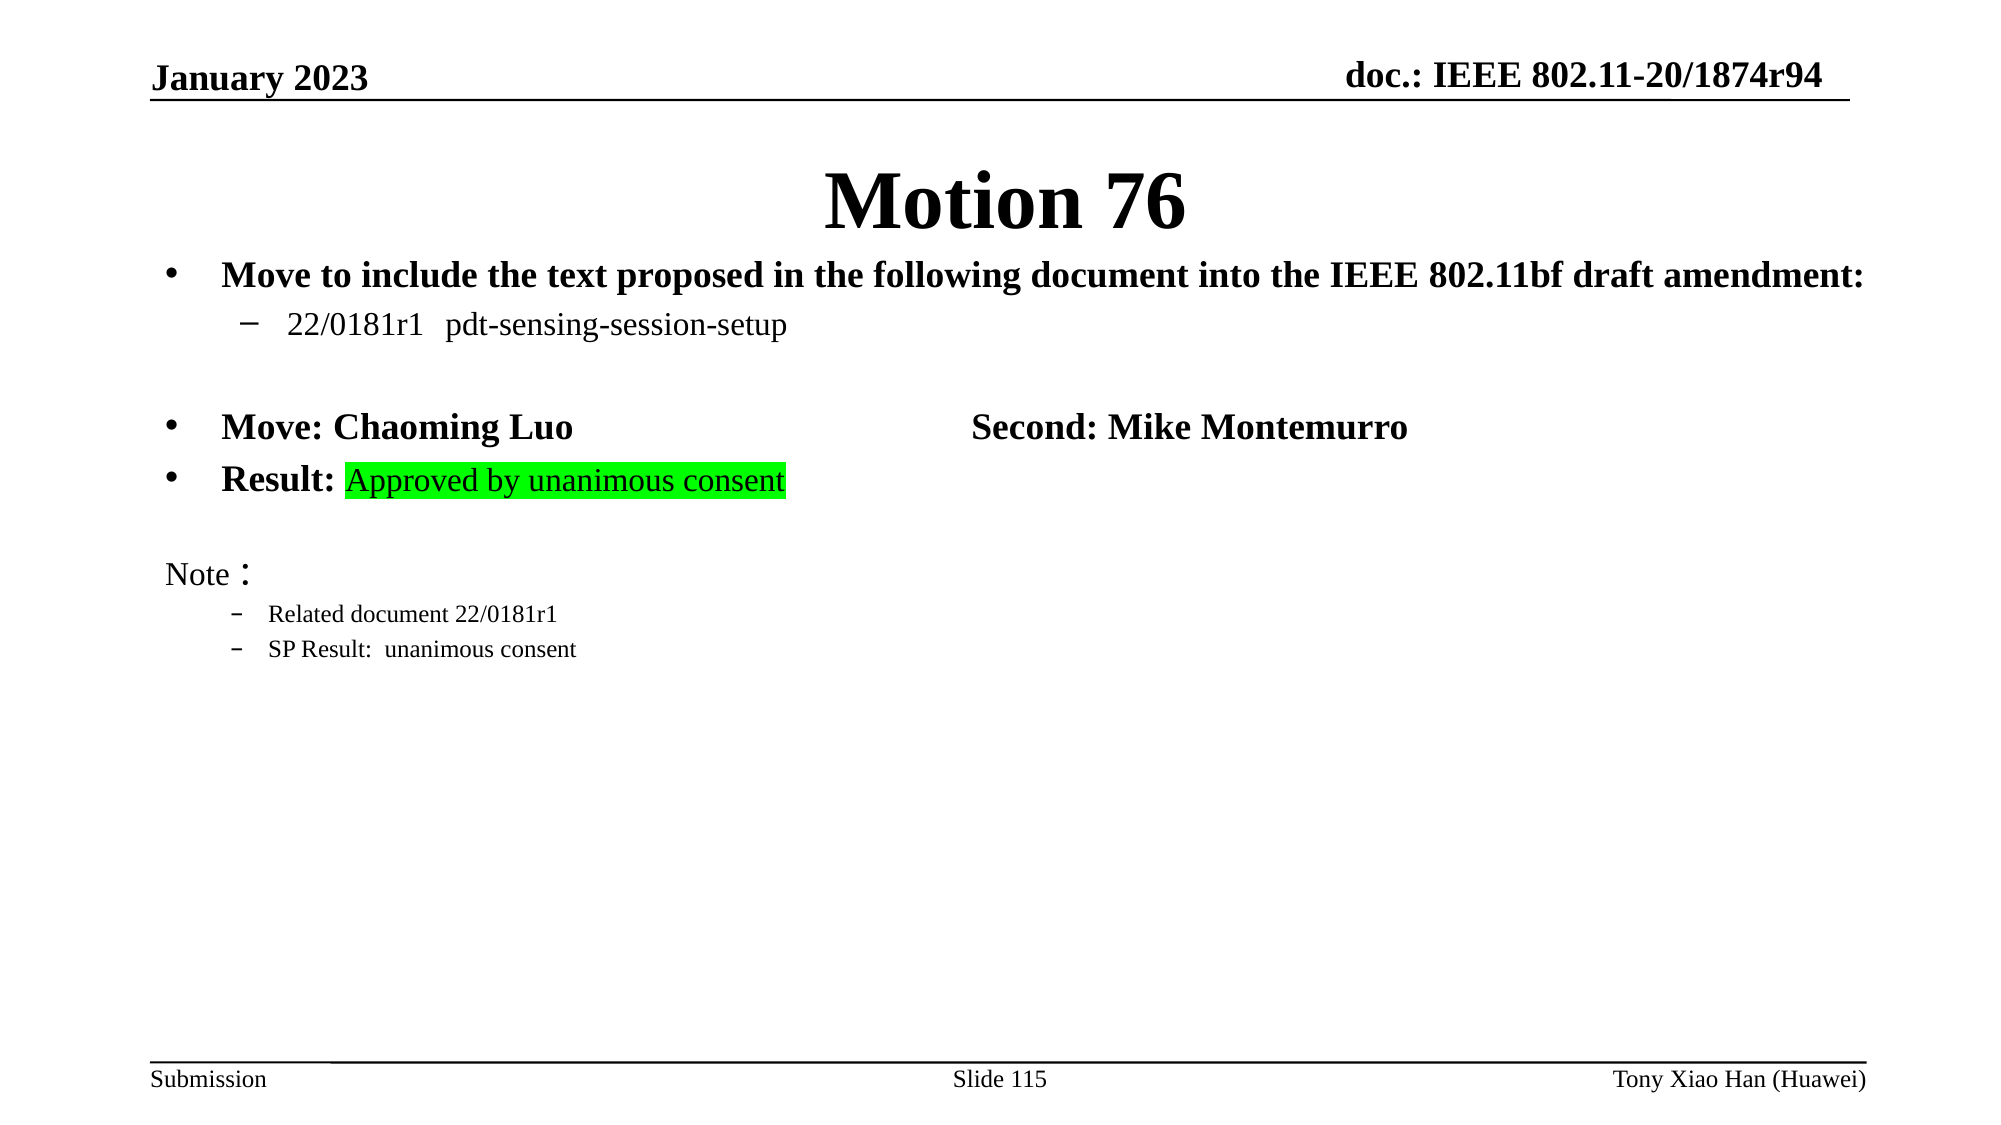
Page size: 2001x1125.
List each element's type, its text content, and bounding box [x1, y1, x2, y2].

text_box Move to include the text proposed in the following document into the IEEE 802.11bf draft amendment: 22/0181r1 pdt-sensing-session-setup Move: Chaoming Luo Second: Mike Montemurro Result: Approved by unanimous consent Note： Related document 22/0181r1 SP Result: unanimous consent [150, 212, 1900, 900]
text_box Motion 76 [368, 137, 1644, 212]
